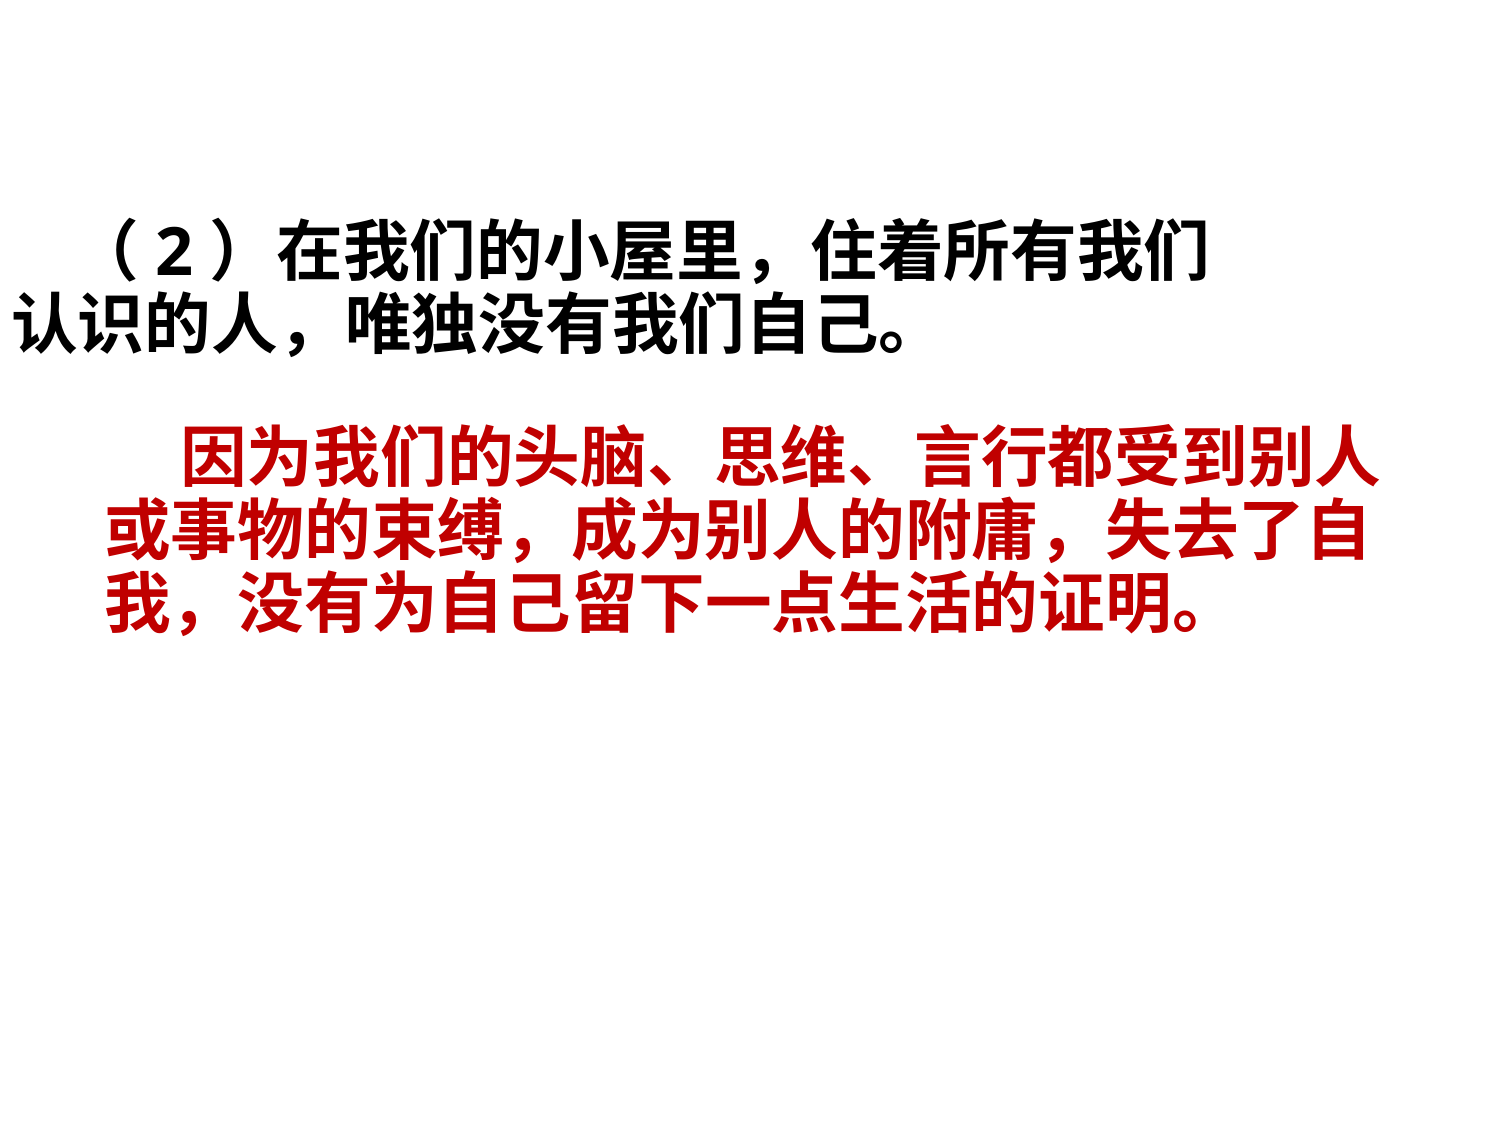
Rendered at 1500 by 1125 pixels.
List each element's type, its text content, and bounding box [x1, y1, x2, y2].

list （2）在我们的小屋里，住着所有我们认识的人，唯独没有我们自己。 [0, 210, 1275, 385]
text_box 因为我们的头脑、思维、言行都受到别人或事物的束缚，成为别人的附庸，失去了自我，没有为自己留下一点生活的证明。 [89, 414, 1410, 801]
